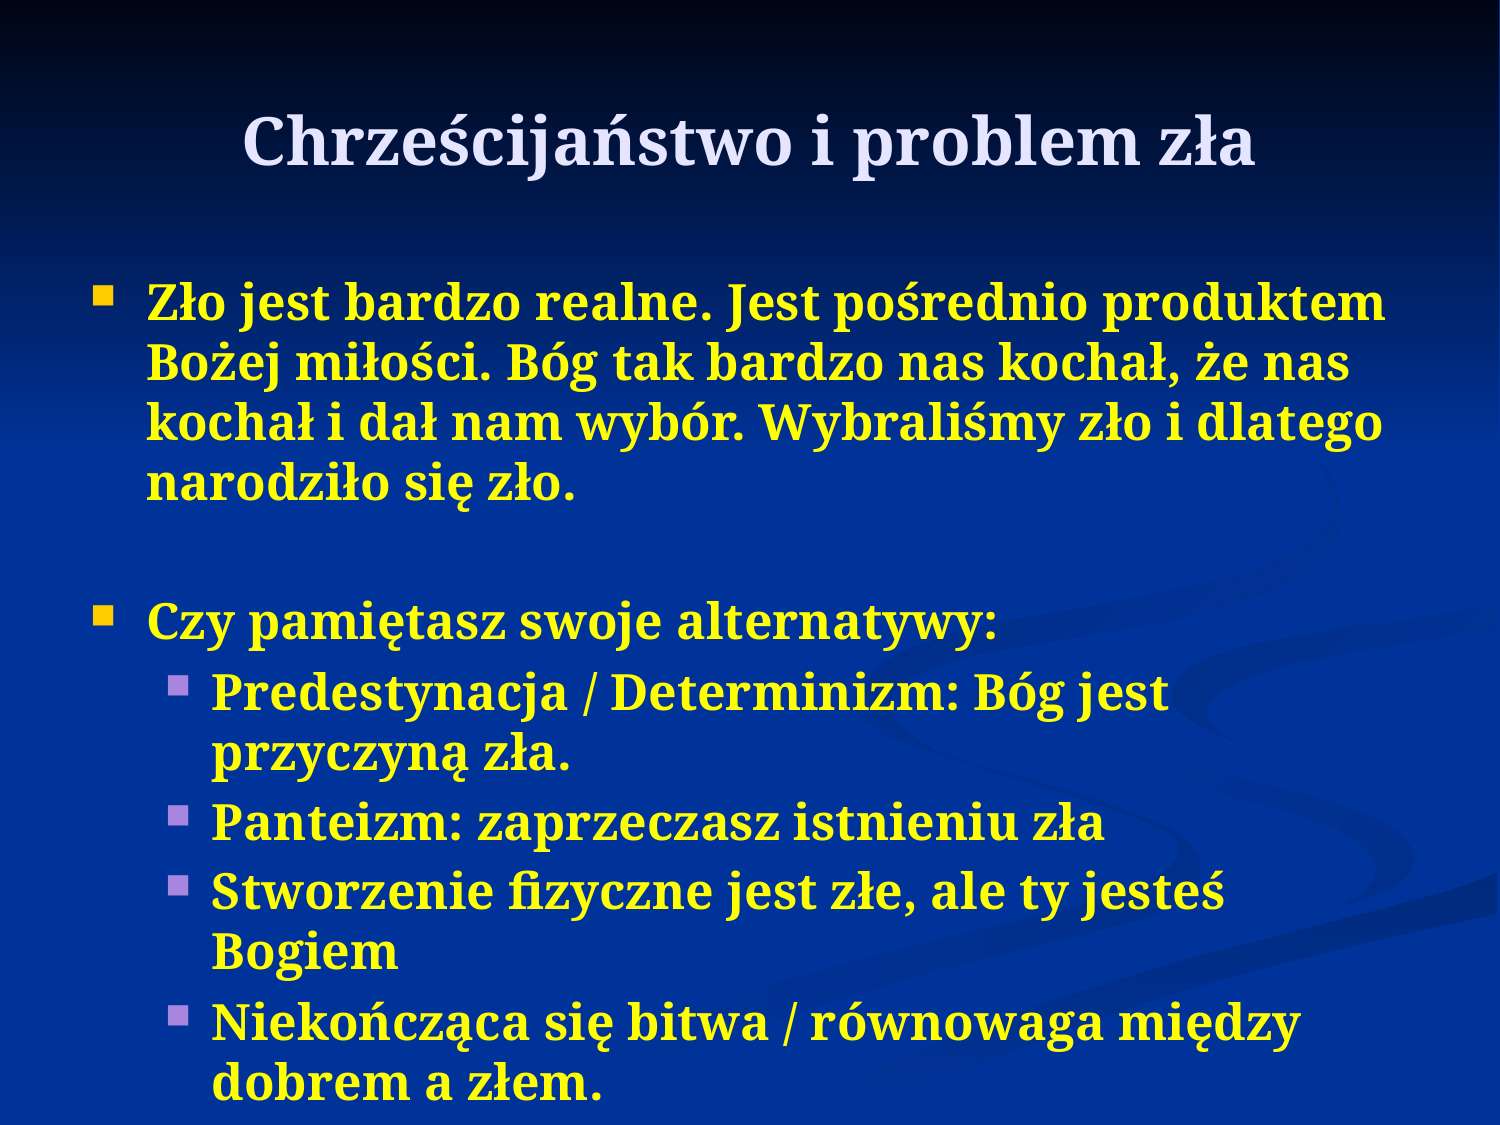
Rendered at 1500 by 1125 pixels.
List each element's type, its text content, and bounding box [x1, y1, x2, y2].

list Zło jest bardzo realne. Jest pośrednio produktem Bożej miłości. Bóg tak bardzo nas kochał, że nas kochał i dał nam wybór. Wybraliśmy zło i dlatego narodziło się zło. Czy pamiętasz swoje alternatywy: Predestynacja / Determinizm: Bóg jest przyczyną zła. Panteizm: zaprzeczasz istnieniu zła Stworzenie fizyczne jest złe, ale ty jesteś Bogiem Niekończąca się bitwa / równowaga między dobrem a złem. [75, 262, 1425, 1005]
title Chrześcijaństwo i problem zła [75, 45, 1425, 233]
